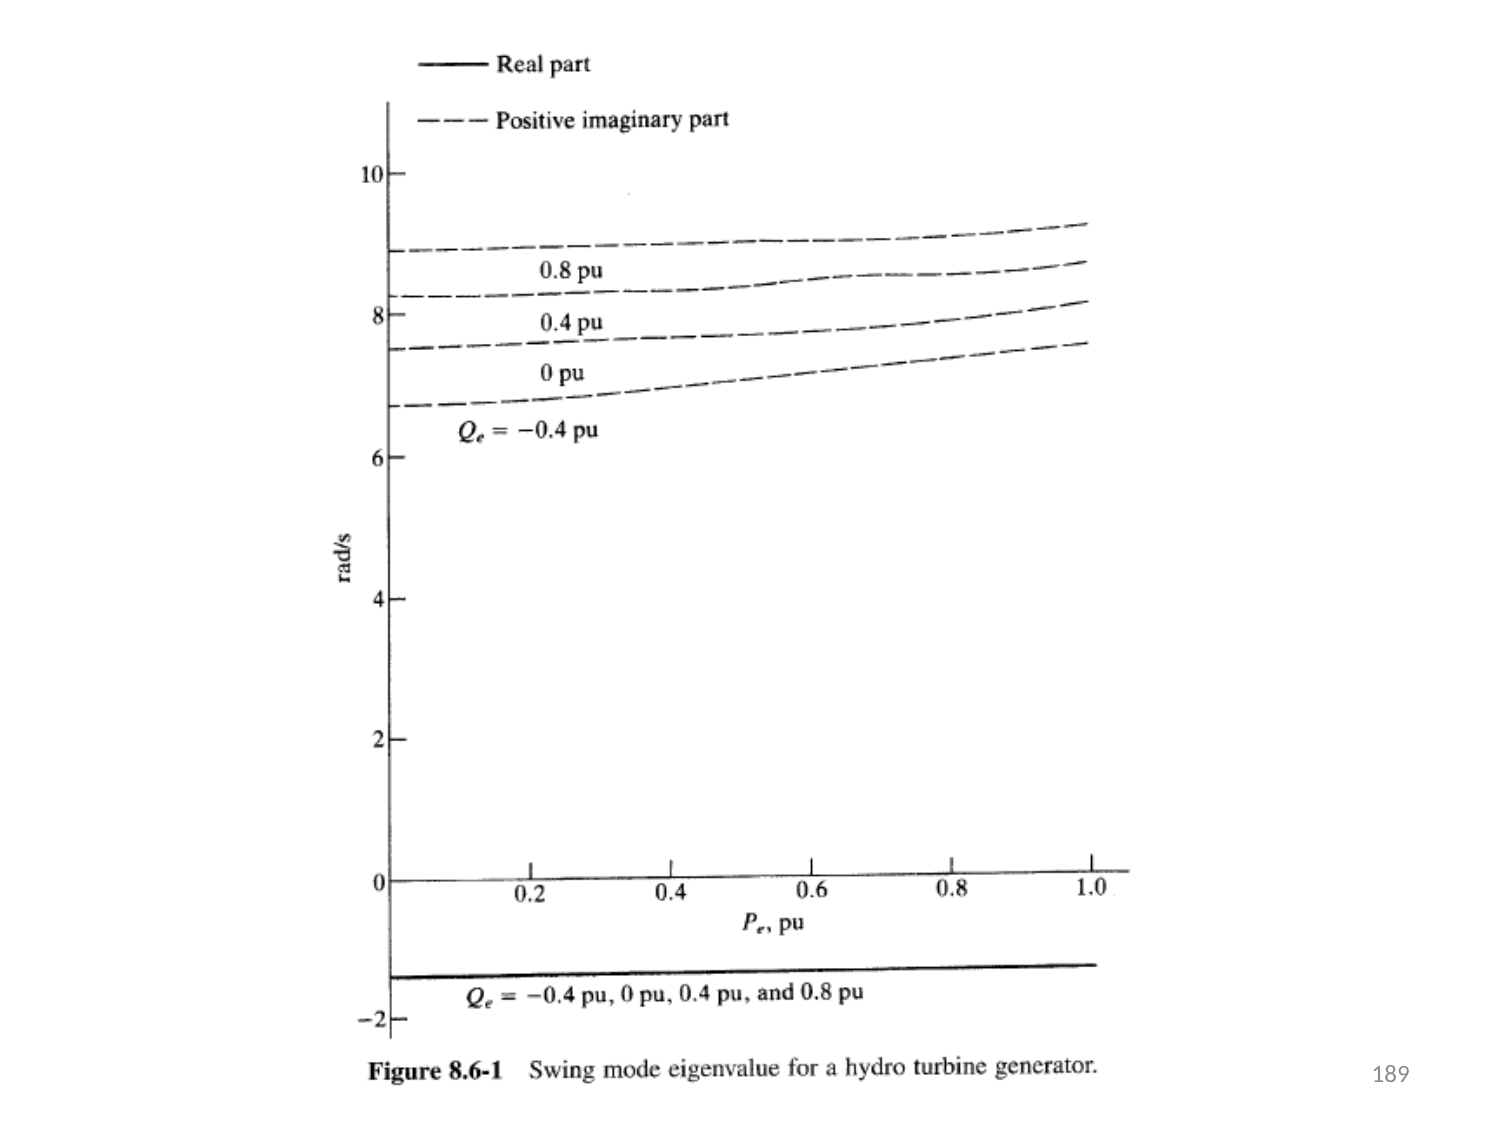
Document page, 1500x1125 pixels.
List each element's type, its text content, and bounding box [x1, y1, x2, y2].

slide_number 189 [1173, 1042, 1425, 1103]
picture [312, 37, 1131, 1094]
